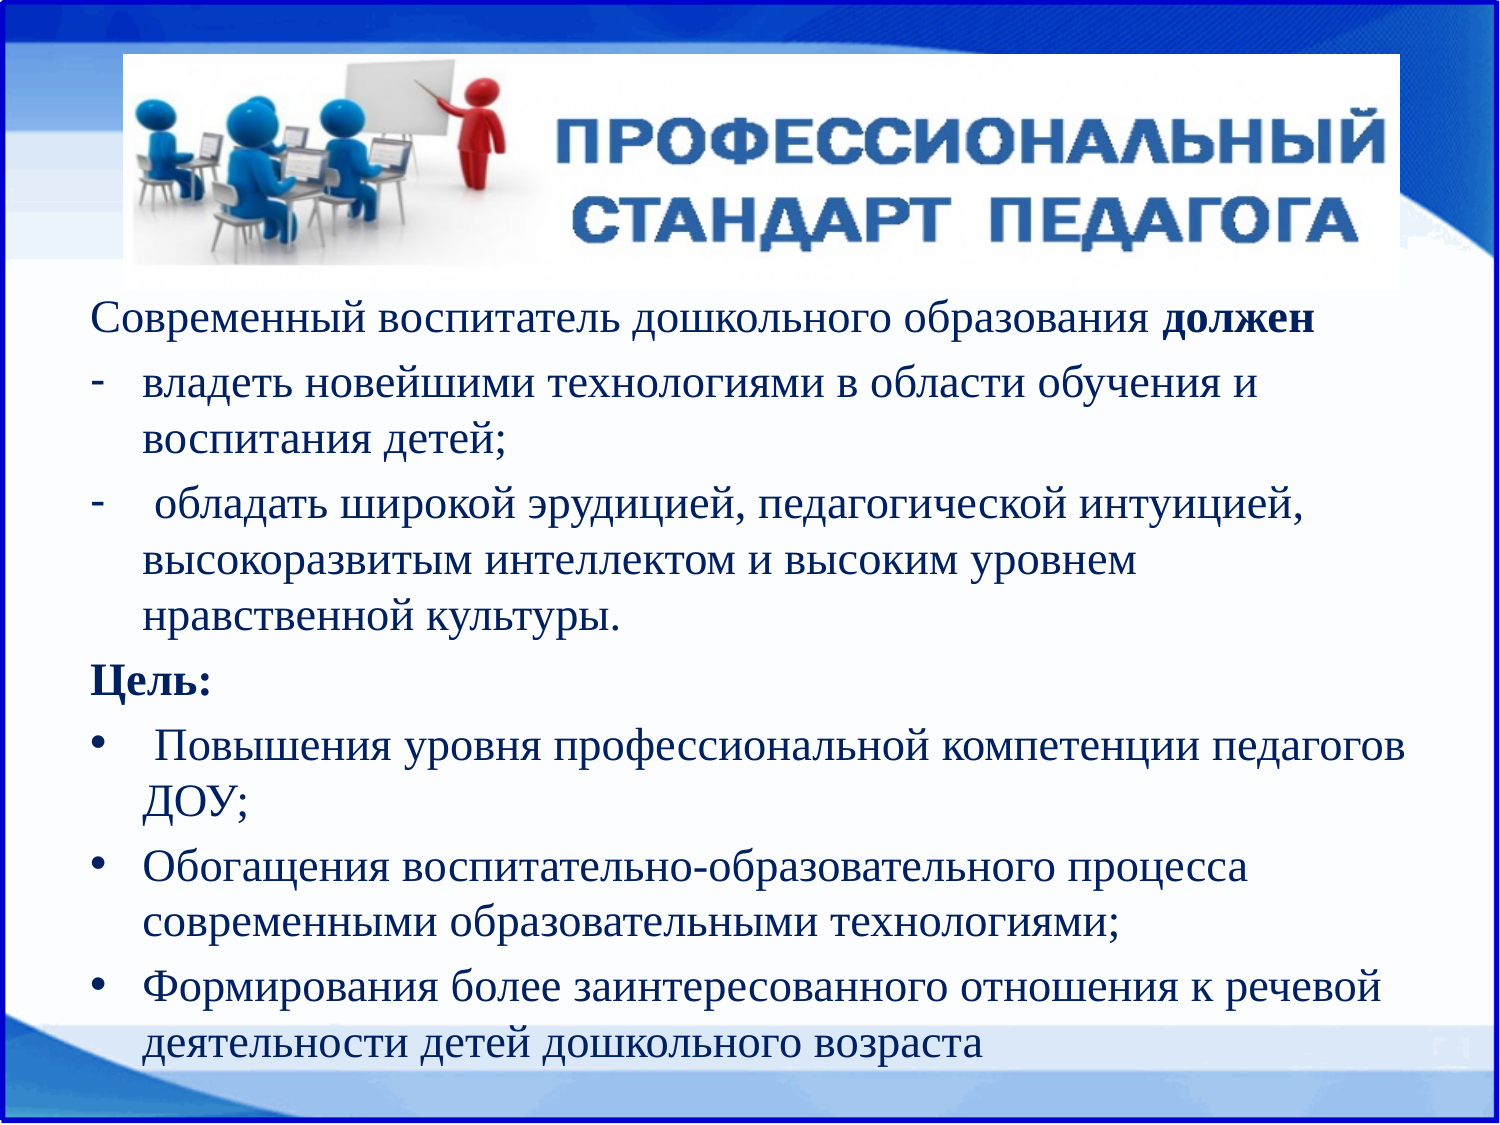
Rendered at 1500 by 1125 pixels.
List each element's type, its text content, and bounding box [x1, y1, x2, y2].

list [123, 54, 1400, 291]
list Современный воспитатель дошкольного образования должен владеть новейшими технологиями в области обучения и воспитания детей; обладать широкой эрудицией, педагогической интуицией, высокоразвитым интеллектом и высоким уровнем нравственной культуры. Цель: Повышения уровня профессиональной компетенции педагогов ДОУ; Обогащения воспитательно-образовательного процесса современными образовательными технологиями; Формирования более заинтересованного отношения к речевой деятельности детей дошкольного возраста [75, 278, 1425, 1083]
picture [0, 0, 1500, 1125]
